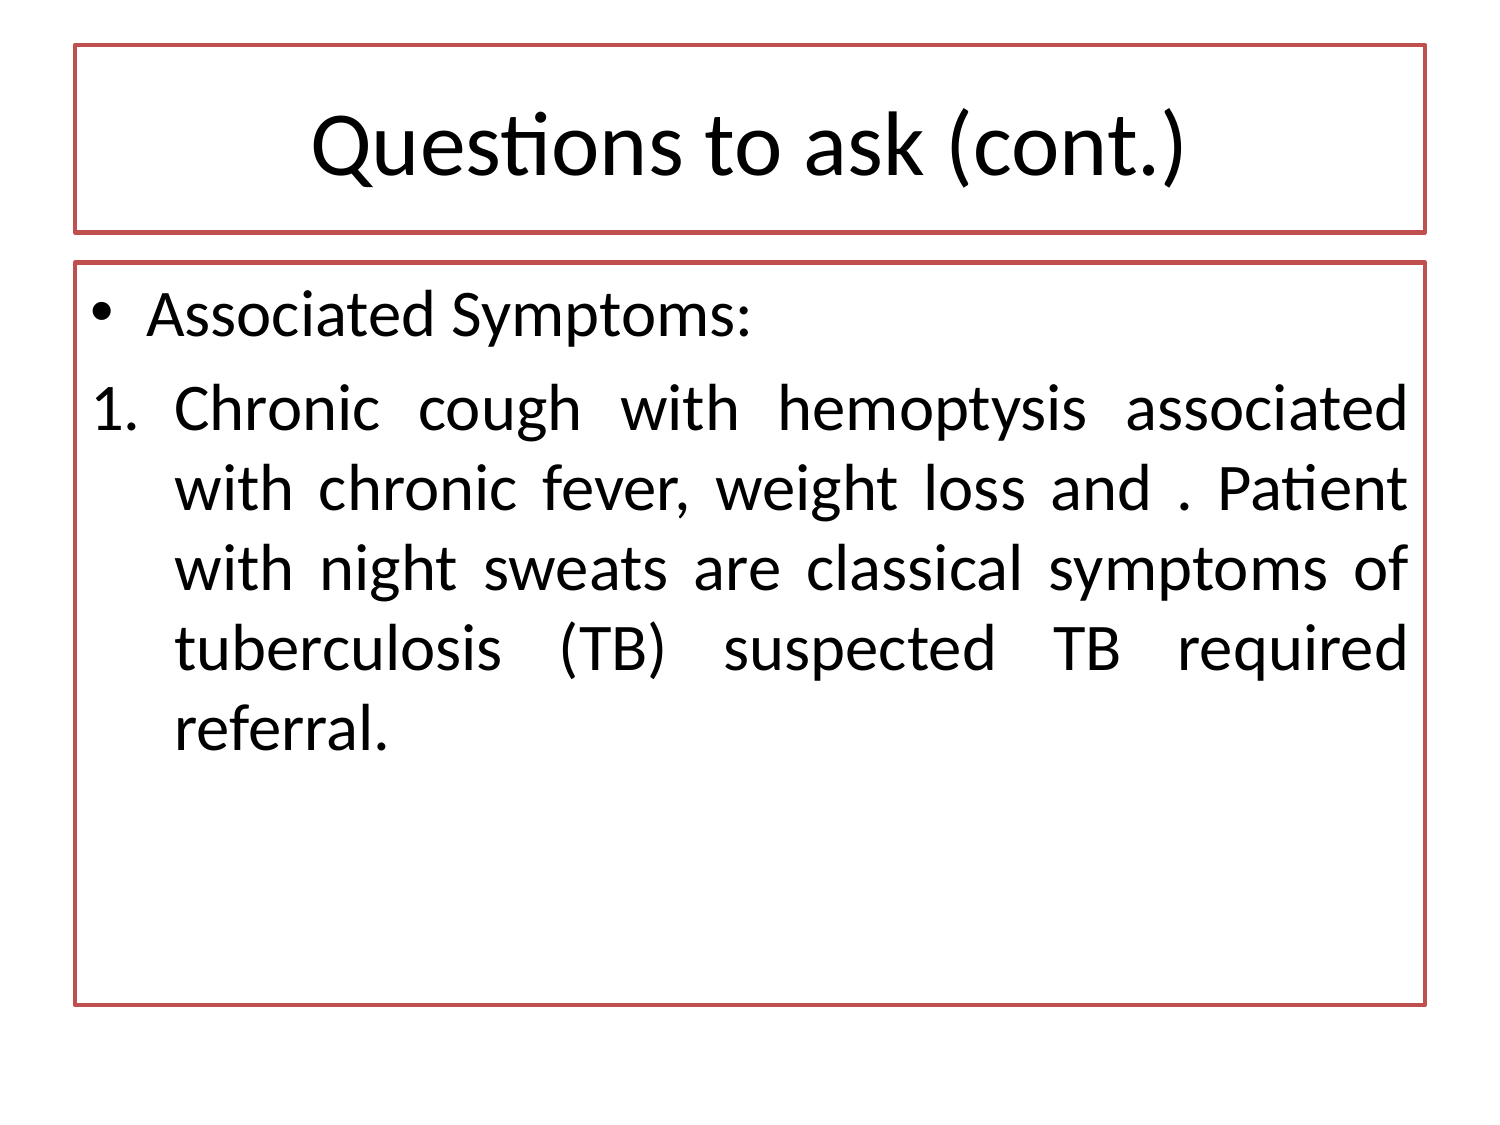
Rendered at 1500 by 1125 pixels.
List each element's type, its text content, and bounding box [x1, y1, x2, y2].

list Associated Symptoms: Chronic cough with hemoptysis associated with chronic fever, weight loss and . Patient with night sweats are classical symptoms of tuberculosis (TB) suspected TB required referral. [73, 260, 1427, 1007]
title Questions to ask (cont.) [73, 43, 1427, 235]
